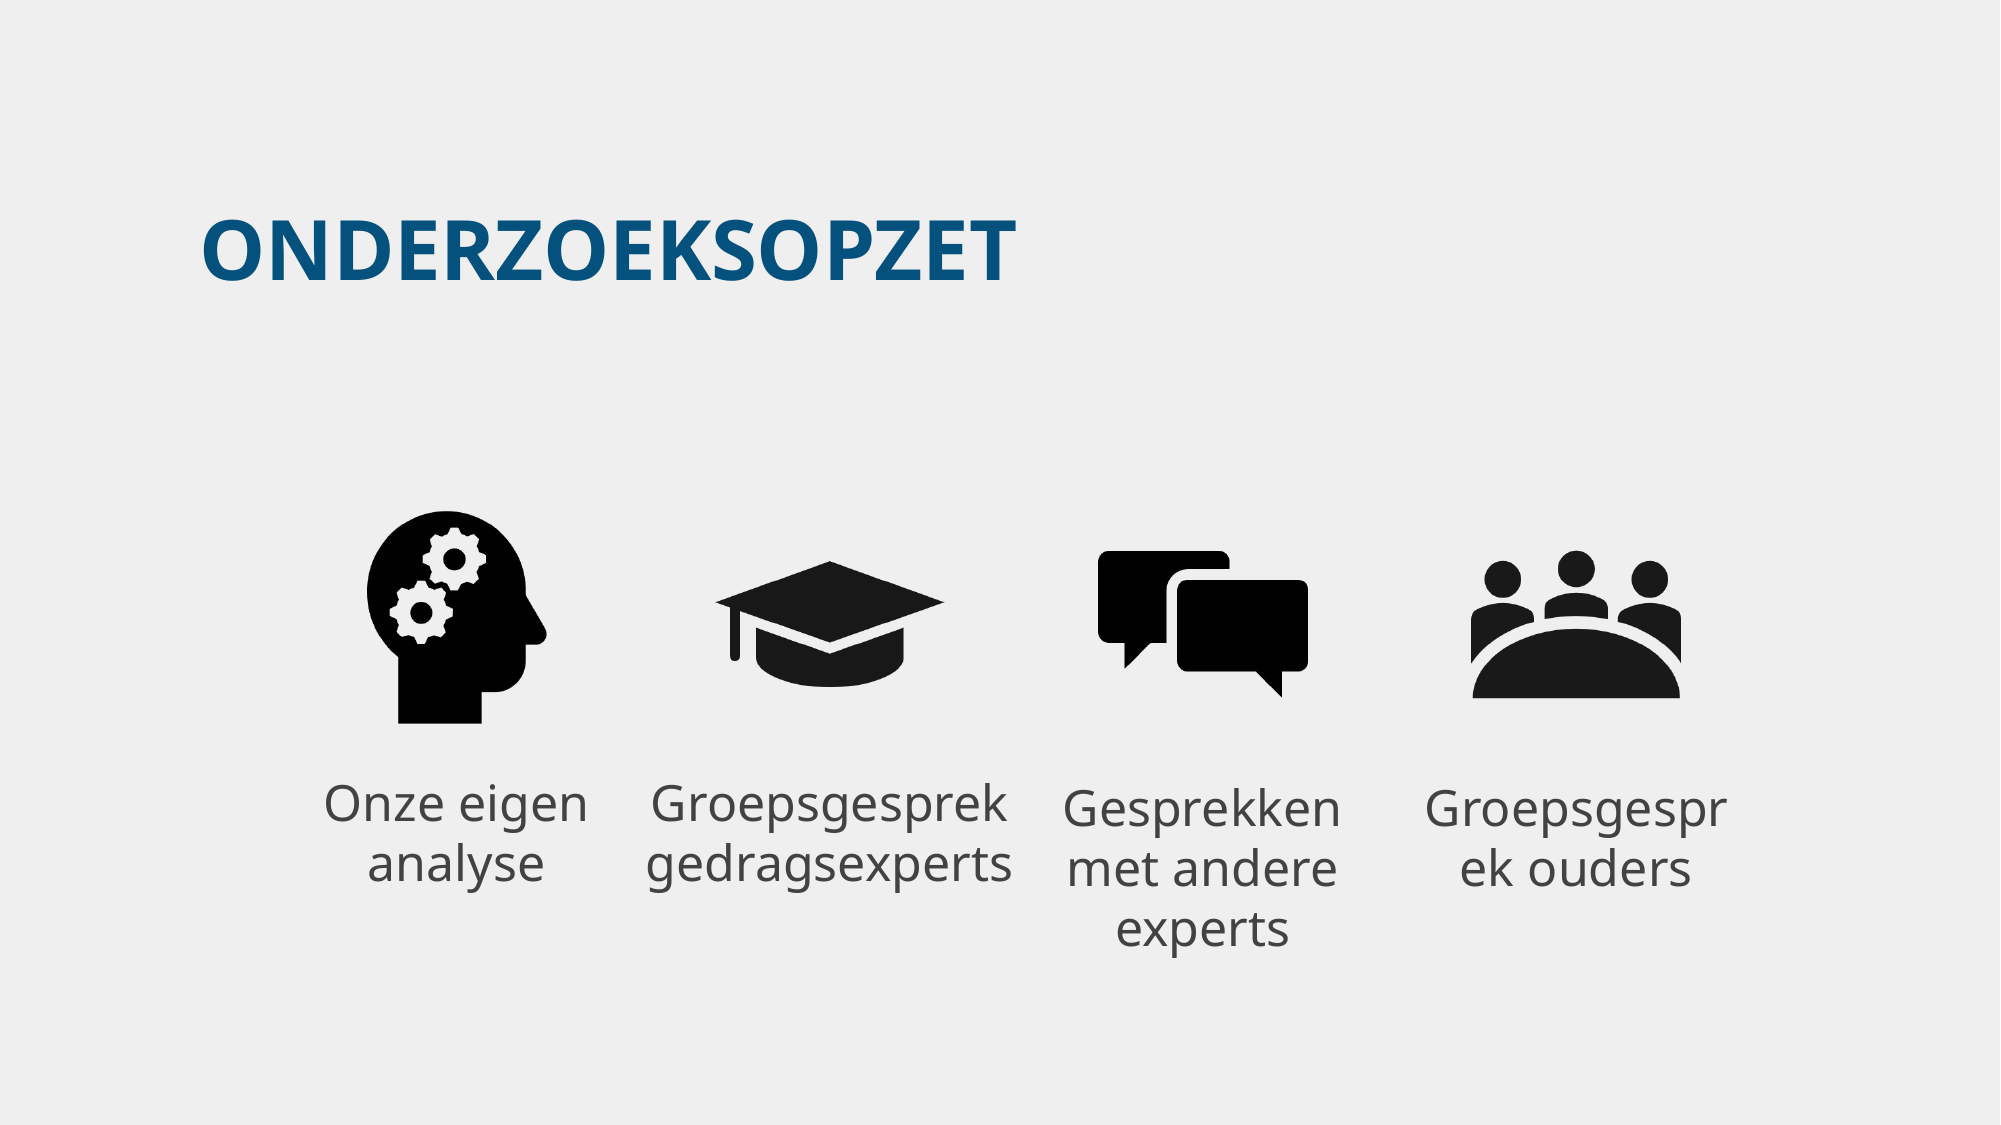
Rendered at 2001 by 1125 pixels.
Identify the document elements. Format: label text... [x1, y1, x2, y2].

picture [1076, 498, 1329, 751]
picture [703, 498, 956, 751]
picture [1449, 498, 1702, 751]
text_box [198, 389, 1799, 922]
text_box Onze eigen analyse [264, 771, 638, 856]
picture [330, 496, 583, 749]
text_box Groepsgesprek gedragsexperts [638, 771, 1022, 856]
text_box Groepsgesprek ouders [1417, 776, 1735, 861]
title onderzoeksopzet [199, 155, 1799, 298]
text_box Gesprekken met andere experts [1011, 776, 1395, 861]
